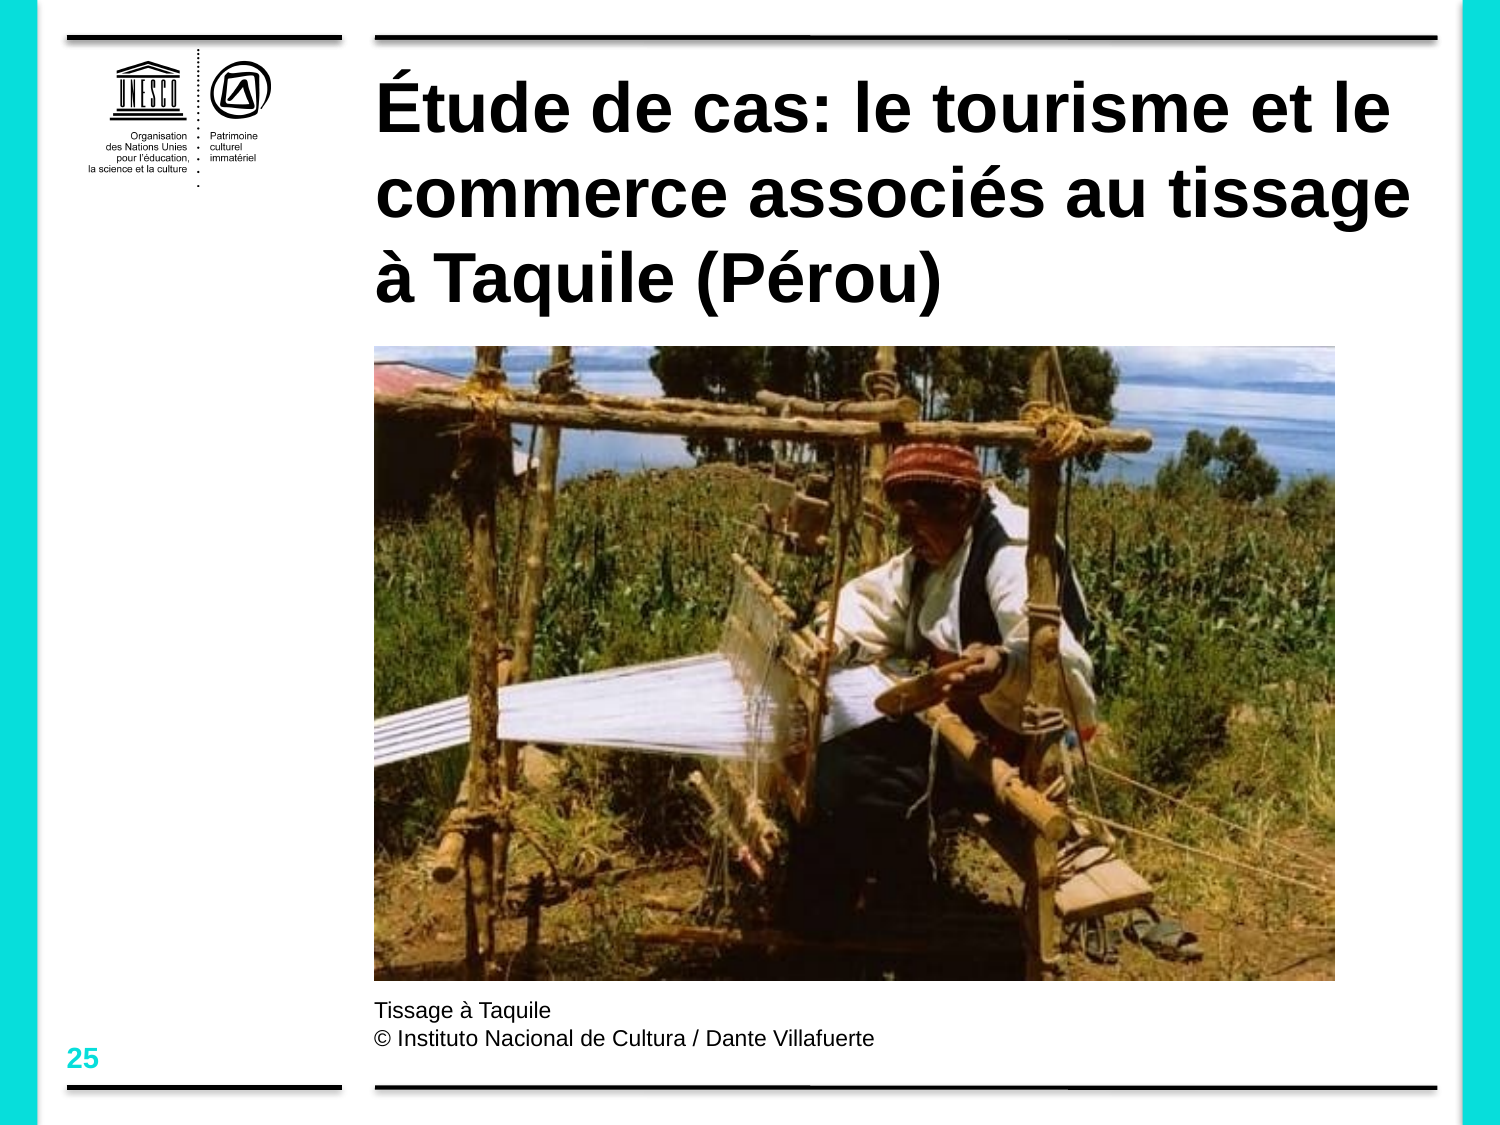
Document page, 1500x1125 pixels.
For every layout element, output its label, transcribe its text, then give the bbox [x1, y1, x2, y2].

title Étude de cas: le tourisme et le commerce associés au tissage à Taquile (Pérou) [375, 61, 1438, 319]
text_box Tissage à Taquile © Instituto Nacional de Cultura / Dante Villafuerte [374, 995, 1335, 1051]
picture [88, 49, 271, 187]
picture [373, 346, 1335, 981]
